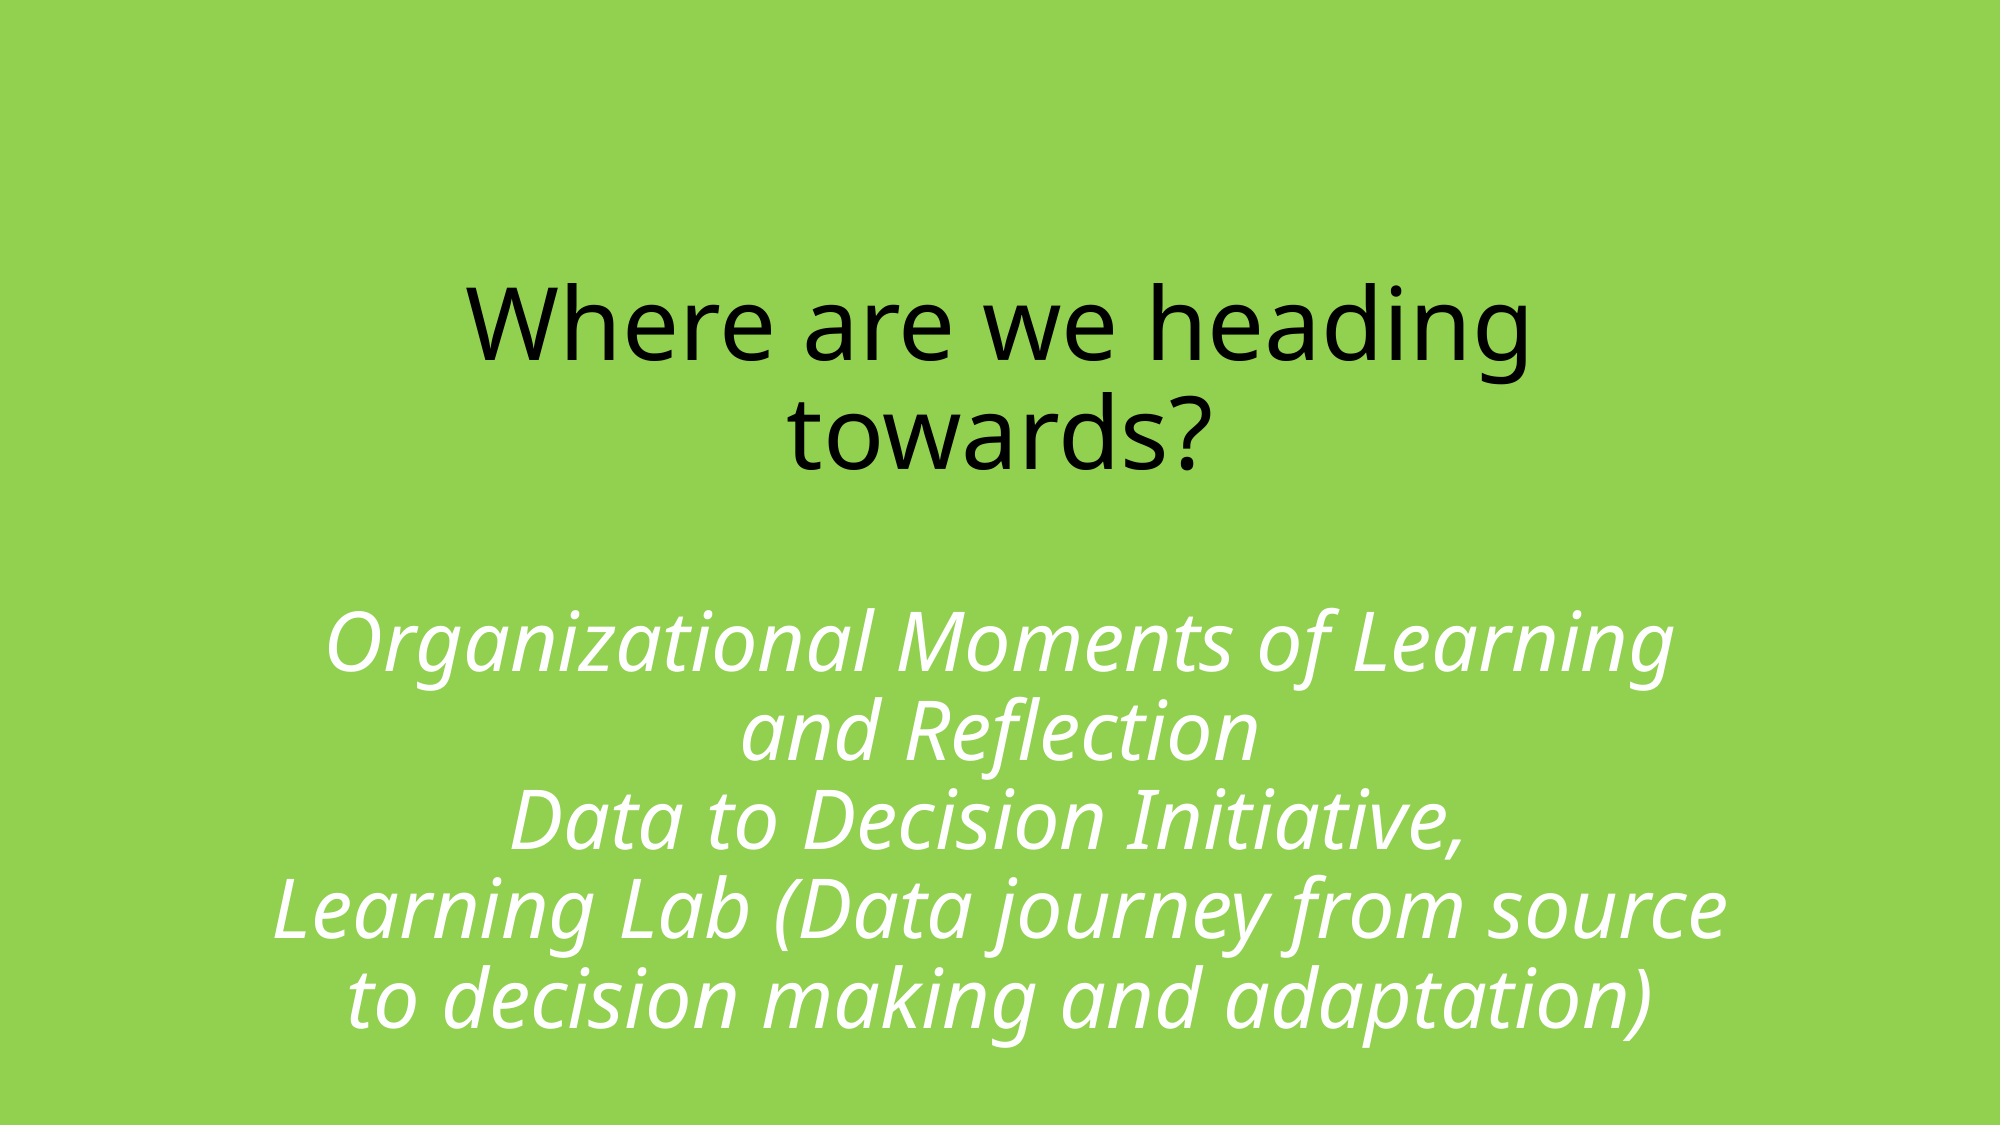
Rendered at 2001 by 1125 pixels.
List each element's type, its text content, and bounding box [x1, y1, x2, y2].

title Where are we heading towards? Organizational Moments of Learning and Reflection Data to Decision Initiative, Learning Lab (Data journey from source to decision making and adaptation) [249, 184, 1750, 1054]
